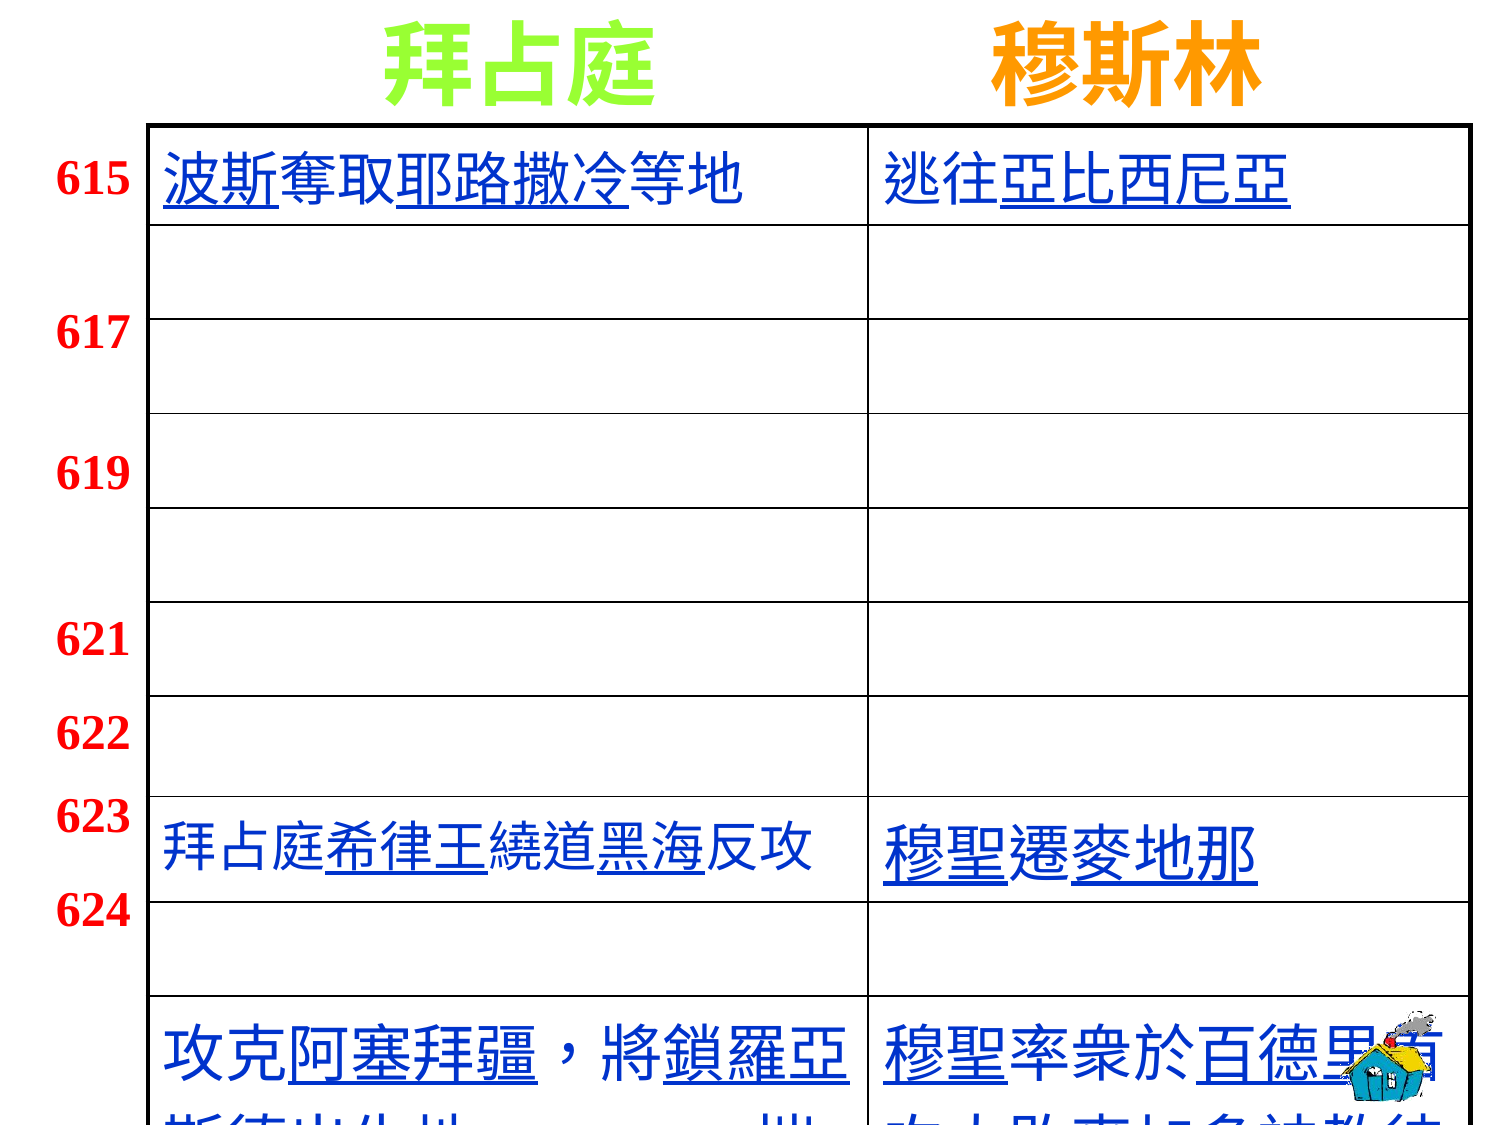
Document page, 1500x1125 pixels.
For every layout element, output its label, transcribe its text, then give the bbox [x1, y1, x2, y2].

text_box 619 [41, 432, 171, 508]
table_header 波斯奪取耶路撒冷等地 [150, 128, 867, 224]
table_cell 攻克阿塞拜疆，將鎖羅亞斯德出生地Clorumia 摧毀 [150, 997, 867, 1125]
table_cell [869, 226, 1468, 318]
table_cell [869, 320, 1468, 413]
text_box 穆斯林 [974, 0, 1294, 125]
table_cell [150, 509, 867, 601]
text_box 拜占庭 [348, 0, 692, 125]
table_cell [869, 414, 1468, 507]
picture [1368, 1067, 1384, 1078]
table_cell [150, 320, 867, 413]
table_cell [869, 697, 1468, 796]
picture [1340, 1011, 1436, 1102]
table_cell [869, 509, 1468, 601]
text_box 623 [41, 774, 171, 850]
picture [1386, 1071, 1398, 1089]
table_cell [150, 903, 867, 995]
table_cell [150, 603, 867, 695]
table_cell 拜占庭希律王繞道黑海反攻 [150, 797, 867, 901]
text_box 615 [41, 137, 171, 212]
text_box 622 [41, 692, 171, 768]
table_cell [869, 903, 1468, 995]
table_cell 穆聖遷麥地那 [869, 797, 1468, 901]
table_cell [150, 697, 867, 796]
text_box 617 [41, 290, 171, 366]
table_cell [150, 226, 867, 318]
table_cell 穆聖率衆於百德里首次大敗麥加多神教徒 [869, 997, 1468, 1125]
table_cell [150, 414, 867, 507]
table_cell [869, 603, 1468, 695]
text_box 624 [41, 869, 171, 945]
table_header 逃往亞比西尼亞 [869, 128, 1468, 224]
text_box 621 [41, 597, 171, 673]
